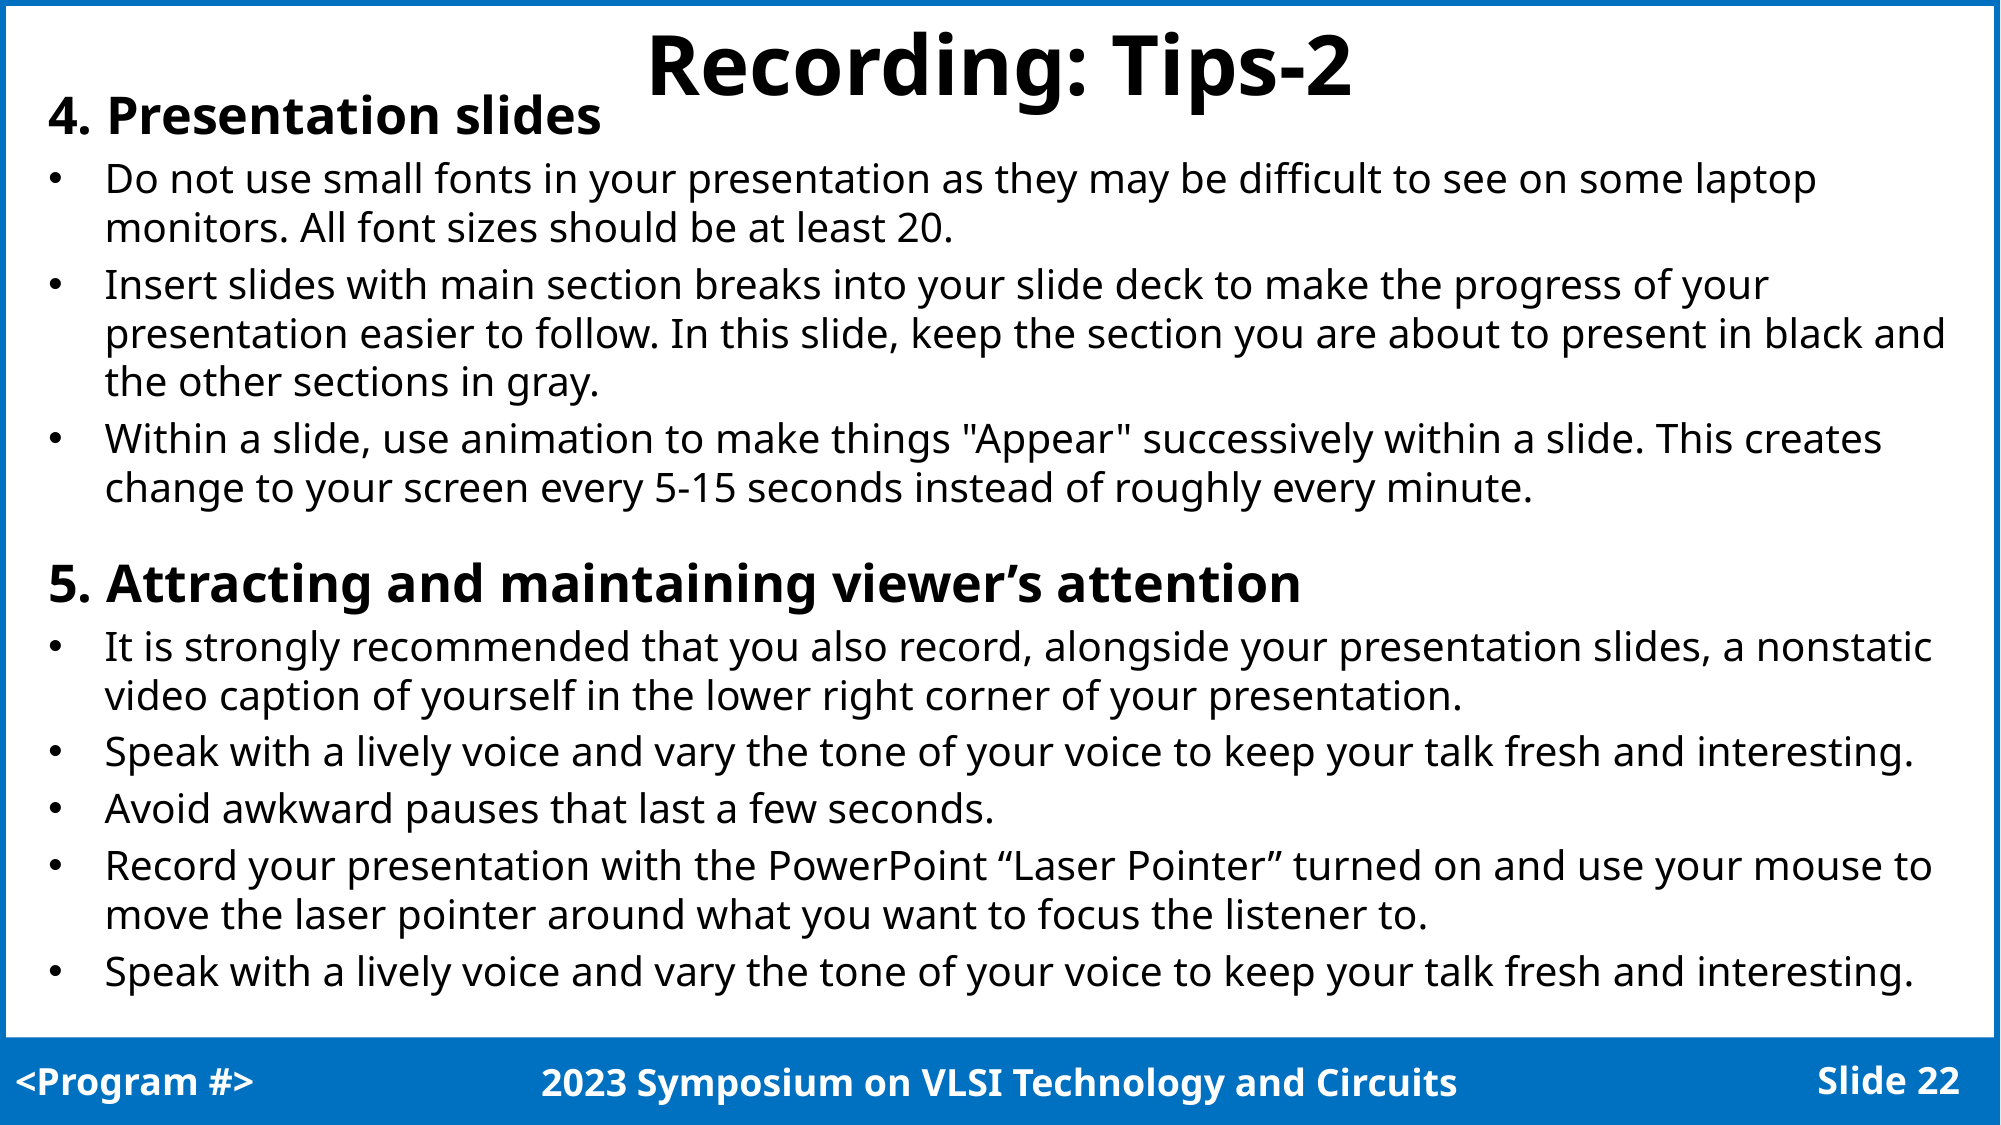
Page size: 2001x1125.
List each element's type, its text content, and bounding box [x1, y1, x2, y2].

title Recording: Tips-2 [33, 12, 1967, 75]
list 4. Presentation slides Do not use small fonts in your presentation as they may be difficult to see on some laptop monitors. All font sizes should be at least 20. Insert slides with main section breaks into your slide deck to make the progress of your presentation easier to follow. In this slide, keep the section you are about to present in black and the other sections in gray. Within a slide, use animation to make things "Appear" successively within a slide. This creates change to your screen every 5-15 seconds instead of roughly every minute. 5. Attracting and maintaining viewer’s attention It is strongly recommended that you also record, alongside your presentation slides, a nonstatic video caption of yourself in the lower right corner of your presentation. Speak with a lively voice and vary the tone of your voice to keep your talk fresh and interesting. Avoid awkward pauses that last a few seconds. Record your presentation with the PowerPoint “Laser Pointer” turned on and use your mouse to move the laser pointer around what you want to focus the listener to. Speak with a lively voice and vary the tone of your voice to keep your talk fresh and interesting. [33, 75, 1967, 850]
slide_number <Program #> [0, 1050, 625, 1110]
slide_number Slide 21 [1441, 1052, 1975, 1113]
